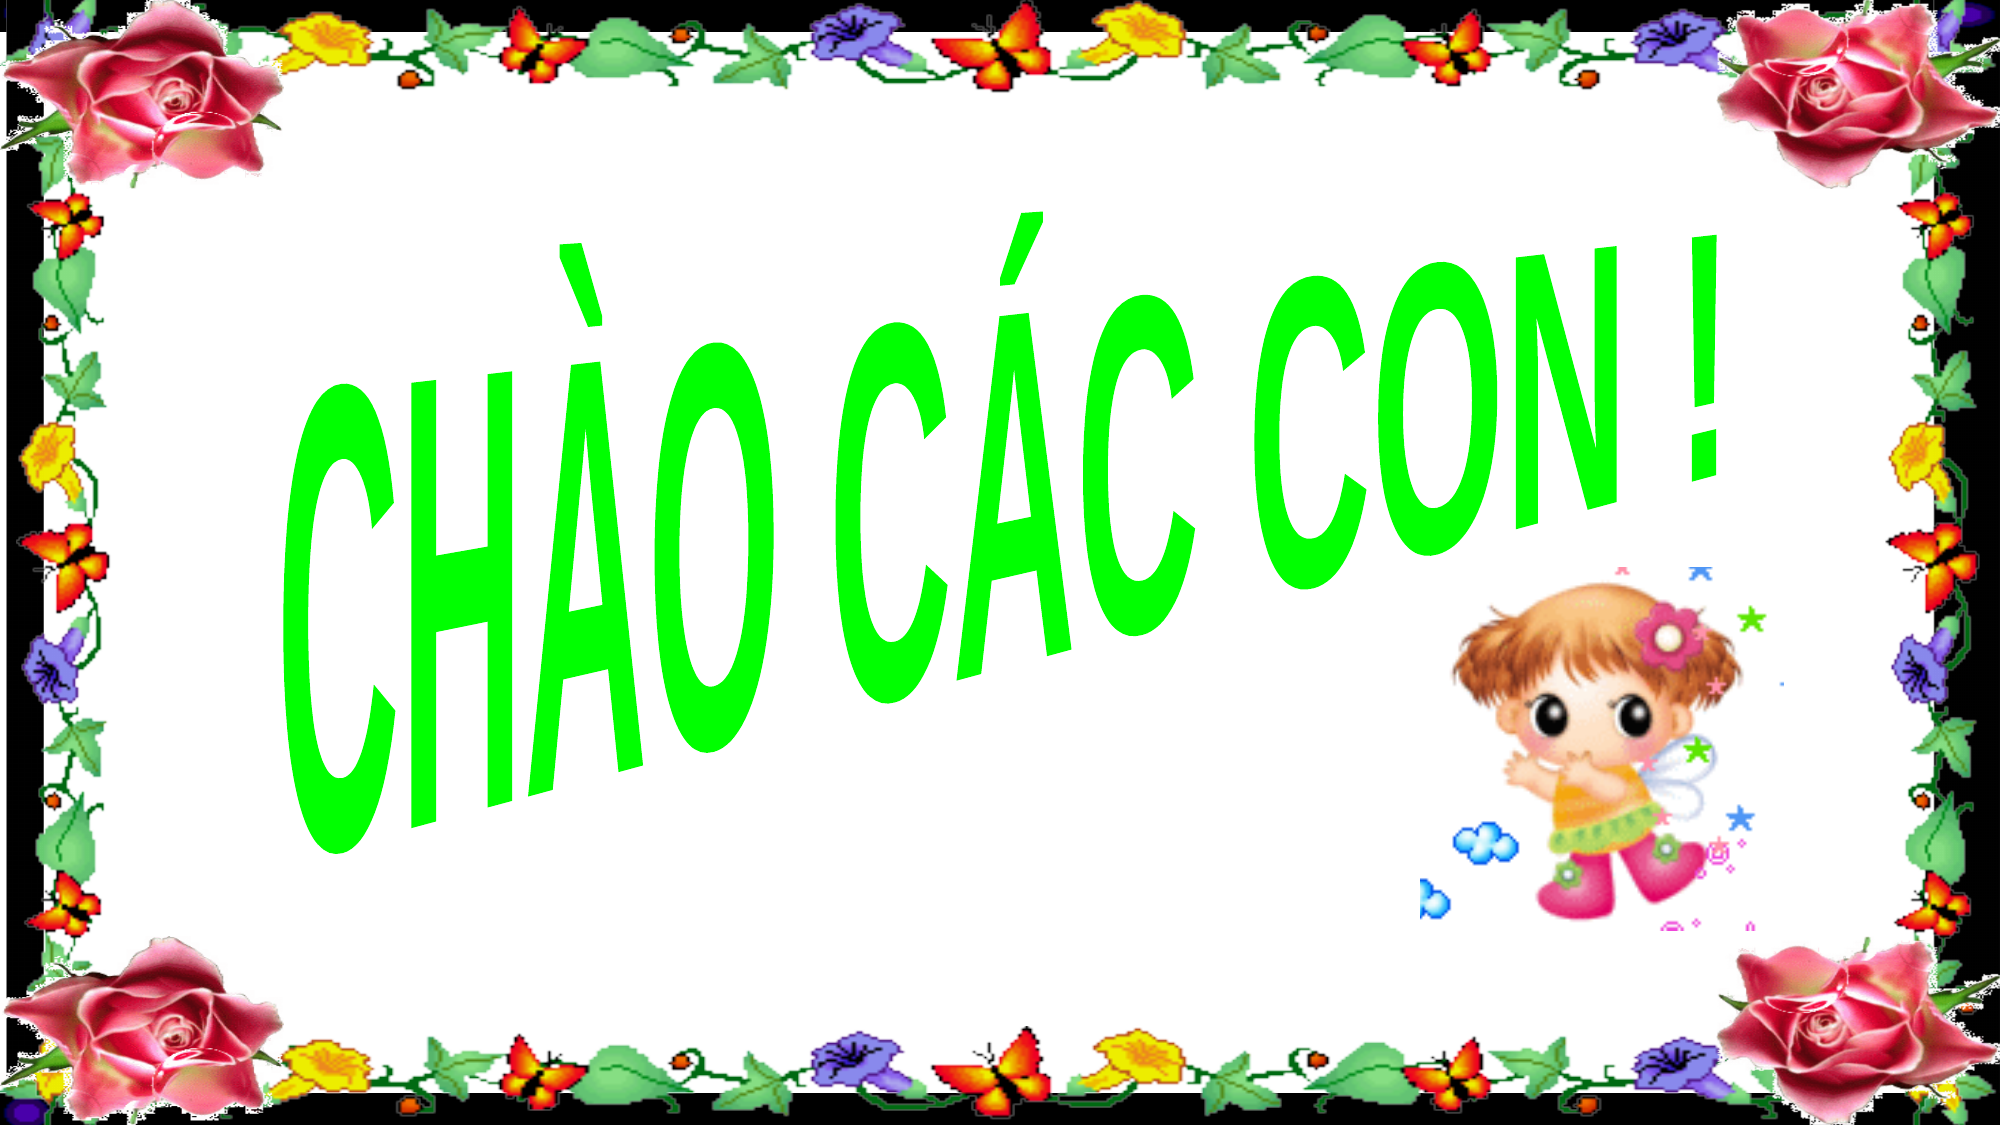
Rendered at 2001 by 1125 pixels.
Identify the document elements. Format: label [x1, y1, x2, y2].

text_box [0, 0, 2000, 1125]
picture [1420, 567, 1784, 931]
